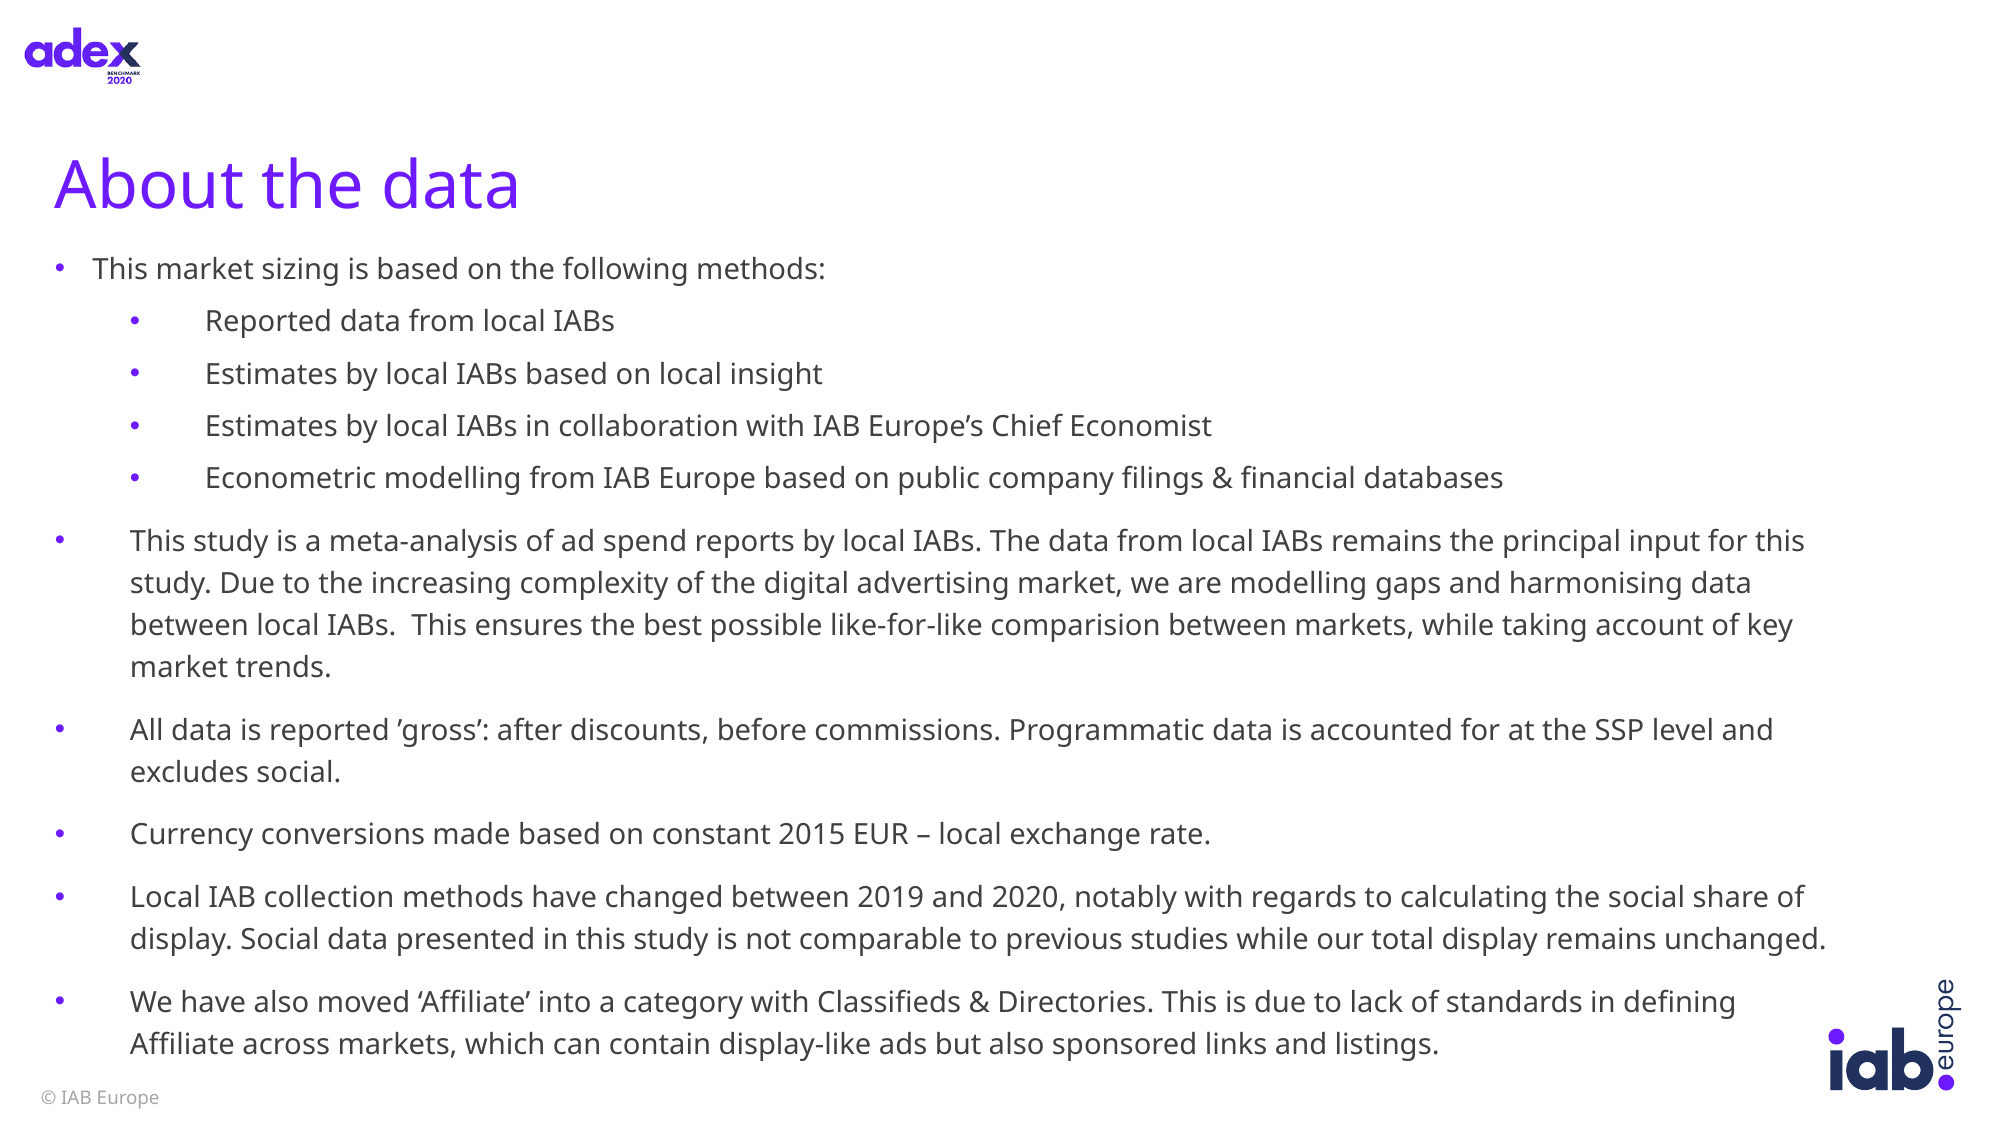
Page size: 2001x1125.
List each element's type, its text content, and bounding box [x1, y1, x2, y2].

picture [1817, 970, 1974, 1101]
list This market sizing is based on the following methods: Reported data from local IABs Estimates by local IABs based on local insight Estimates by local IABs in collaboration with IAB Europe’s Chief Economist Econometric modelling from IAB Europe based on public company filings & financial databases This study is a meta-analysis of ad spend reports by local IABs. The data from local IABs remains the principal input for this study. Due to the increasing complexity of the digital advertising market, we are modelling gaps and harmonising data between local IABs. This ensures the best possible like-for-like comparision between markets, while taking account of key market trends. All data is reported ’gross’: after discounts, before commissions. Programmatic data is accounted for at the SSP level and excludes social. Currency conversions made based on constant 2015 EUR – local exchange rate. Local IAB collection methods have changed between 2019 and 2020, notably with regards to calculating the social share of display. Social data presented in this study is not comparable to previous studies while our total display remains unchanged. We have also moved ‘Affiliate’ into a category with Classifieds & Directories. This is due to lack of standards in defining Affiliate across markets, which can contain display-like ads but also sponsored links and listings. [39, 235, 1863, 950]
picture [0, 0, 168, 105]
title About the data [39, 111, 1863, 235]
